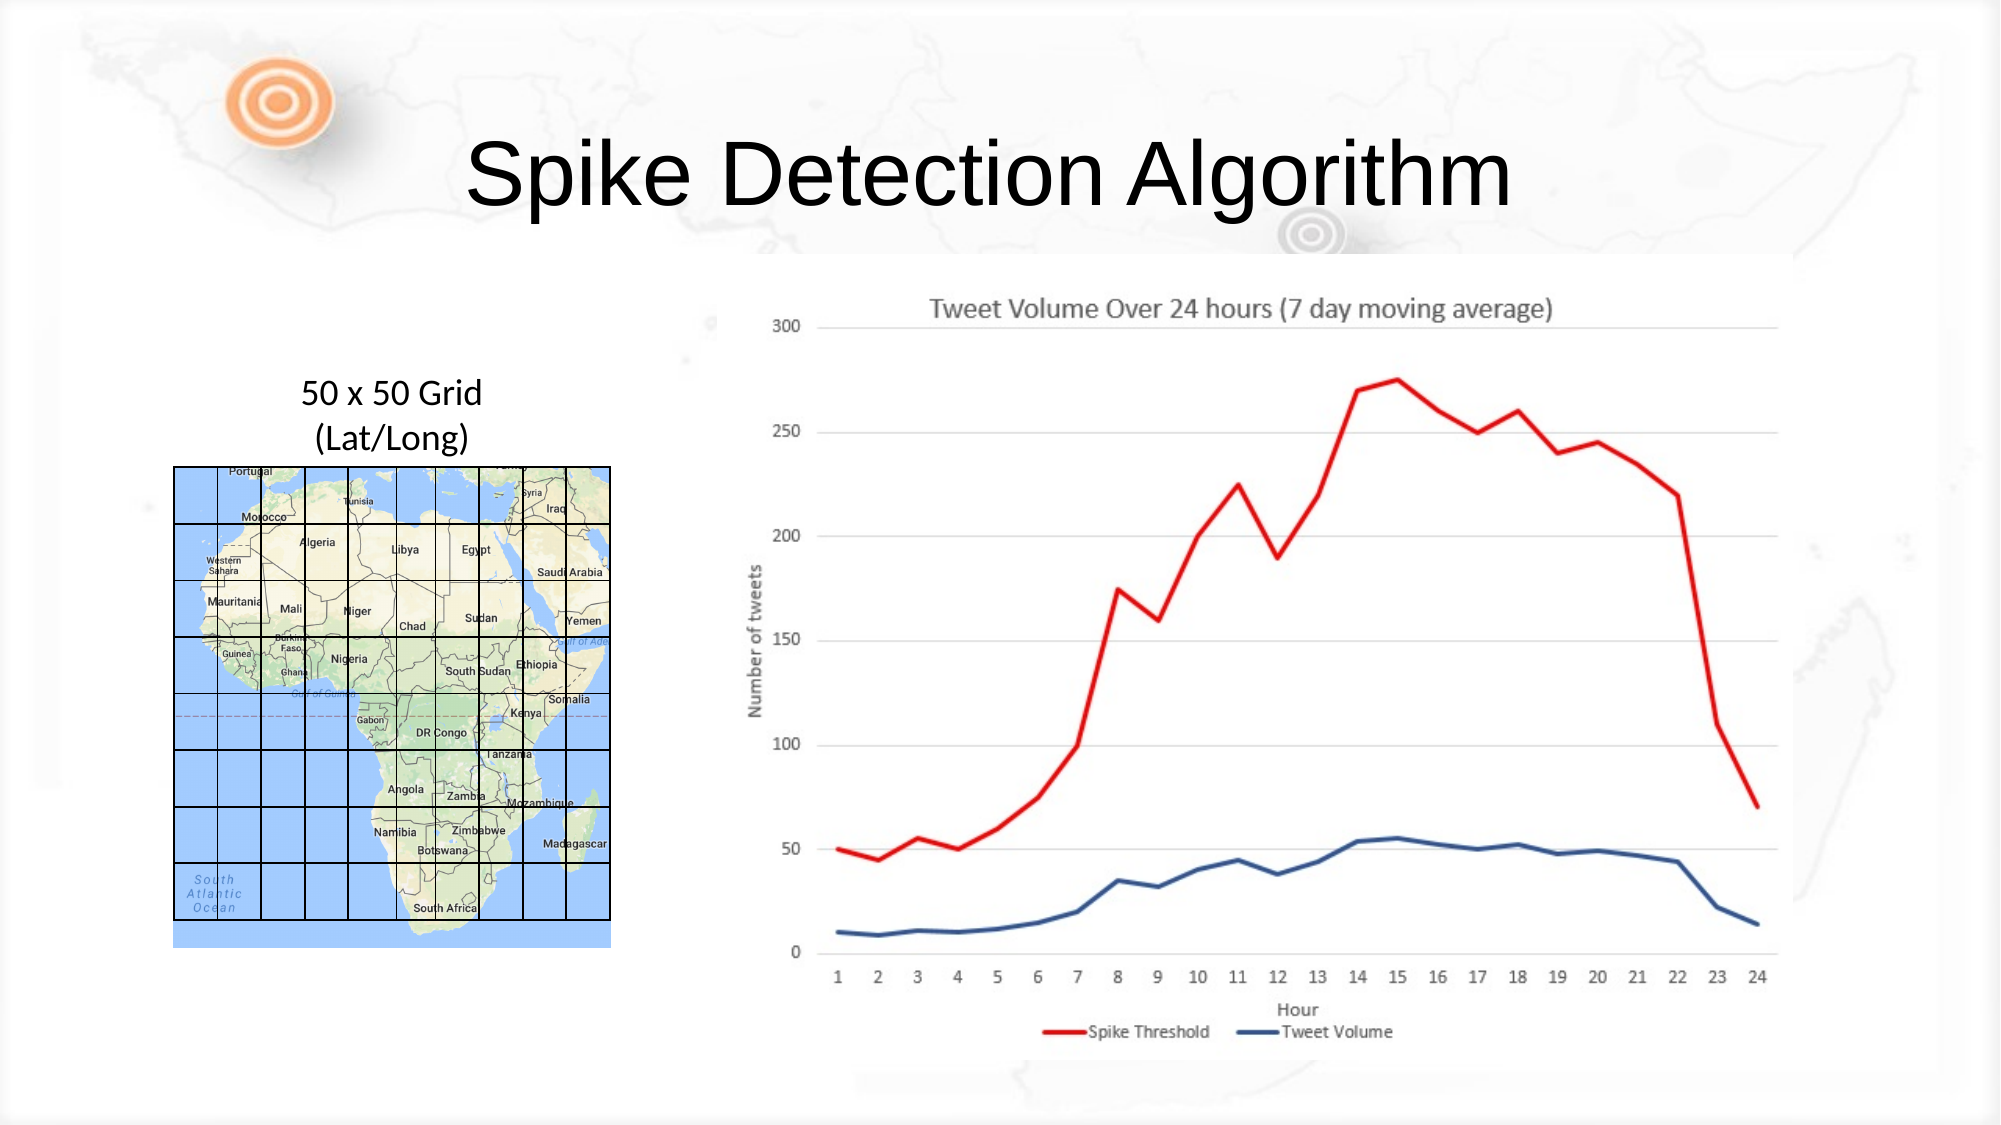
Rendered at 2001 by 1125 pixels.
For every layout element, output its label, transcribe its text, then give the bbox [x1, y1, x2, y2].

picture [0, 0, 2001, 1125]
text_box 50 x 50 Grid (Lat/Long) [243, 360, 541, 466]
title Spike Detection Algorithm [127, 67, 1853, 285]
